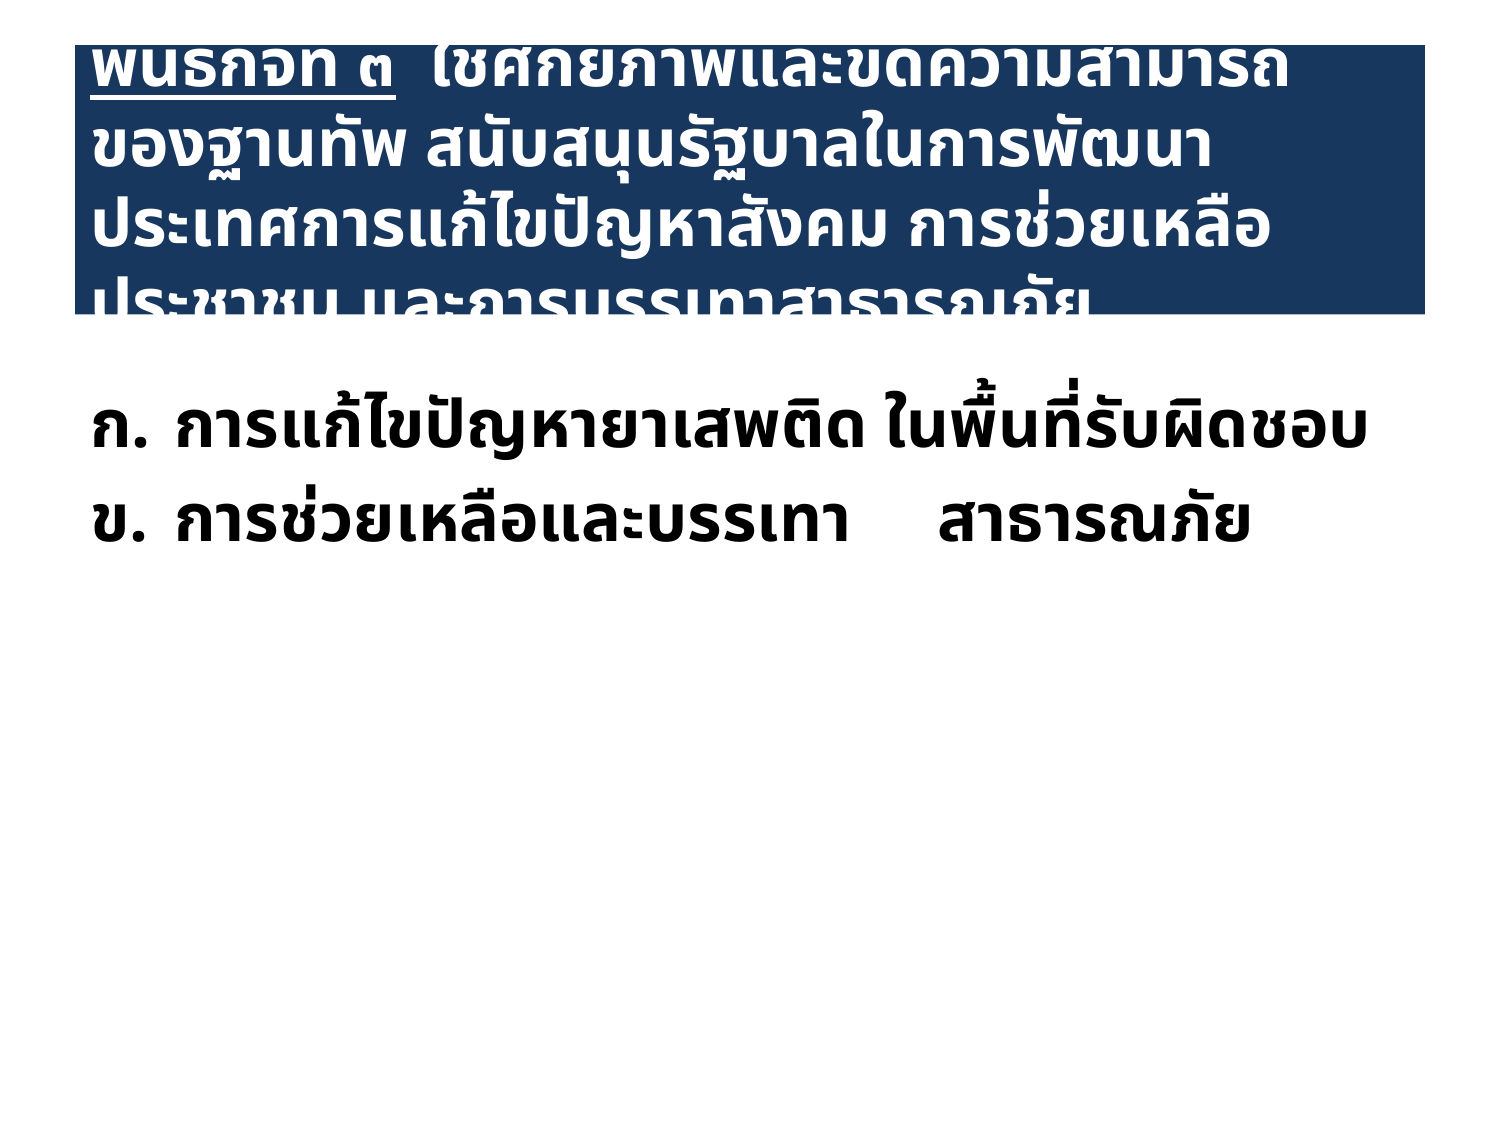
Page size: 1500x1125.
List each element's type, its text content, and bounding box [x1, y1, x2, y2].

list การแก้ไขปัญหายาเสพติด ในพื้นที่รับผิดชอบ การช่วยเหลือและบรรเทา สาธารณภัย [75, 373, 1388, 1071]
title พันธกิจที่ ๓ ใช้ศักยภาพและขีดความสามารถของฐานทัพ สนับสนุนรัฐบาลในการพัฒนาประเทศการแก้ไขปัญหาสังคม การช่วยเหลือประชาชน และการบรรเทาสาธารณภัย [75, 45, 1425, 315]
